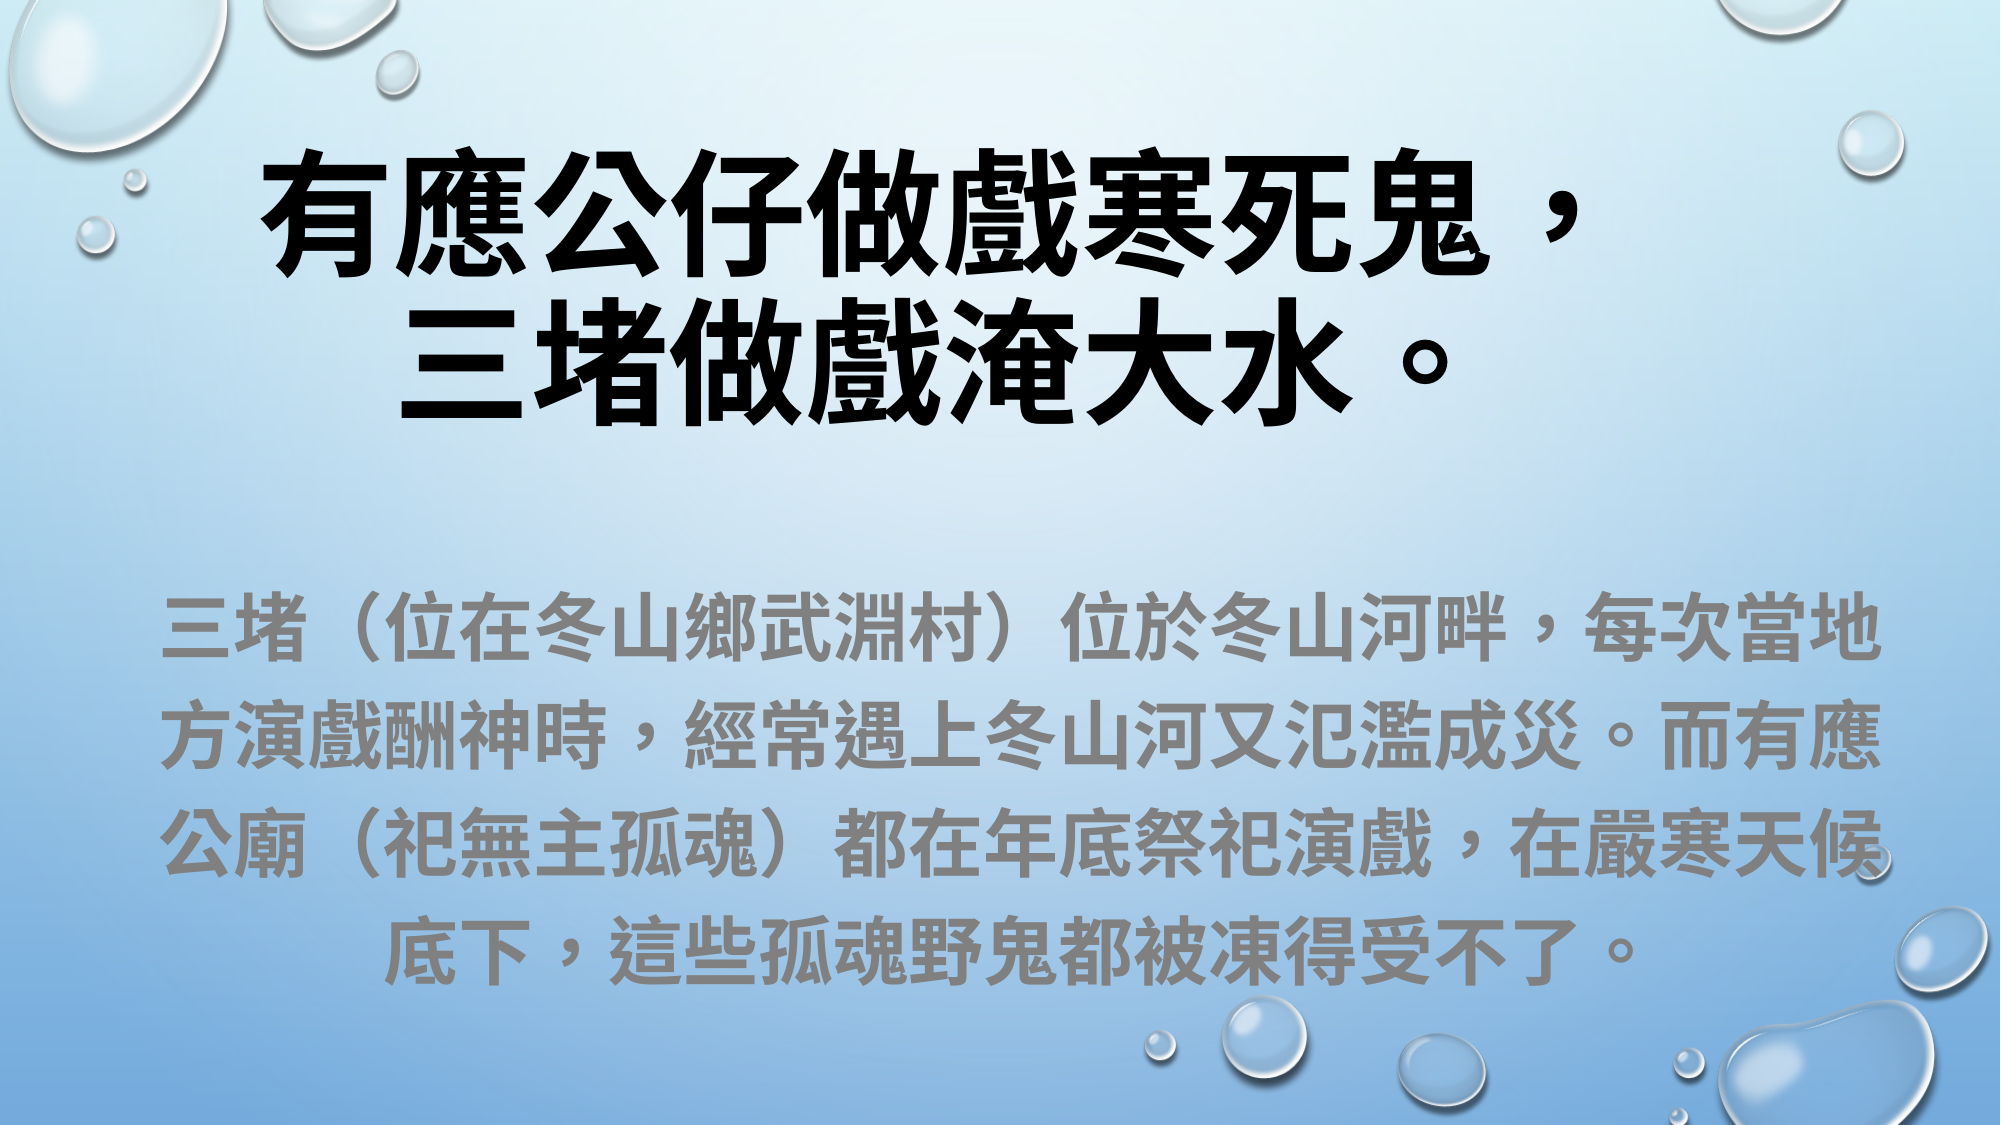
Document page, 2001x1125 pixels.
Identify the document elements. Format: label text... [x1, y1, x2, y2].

title 有應公仔做戲寒死鬼， 三堵做戲淹大水。 [112, 88, 1775, 452]
picture [0, 0, 2000, 1125]
list 三堵（位在冬山鄉武淵村）位於冬山河畔，每次當地方演戲酬神時，經常遇上冬山河又氾濫成災。而有應公廟（祀無主孤魂）都在年底祭祀演戲，在嚴寒天候底下，這些孤魂野鬼都被凍得受不了。 [140, 555, 1902, 962]
